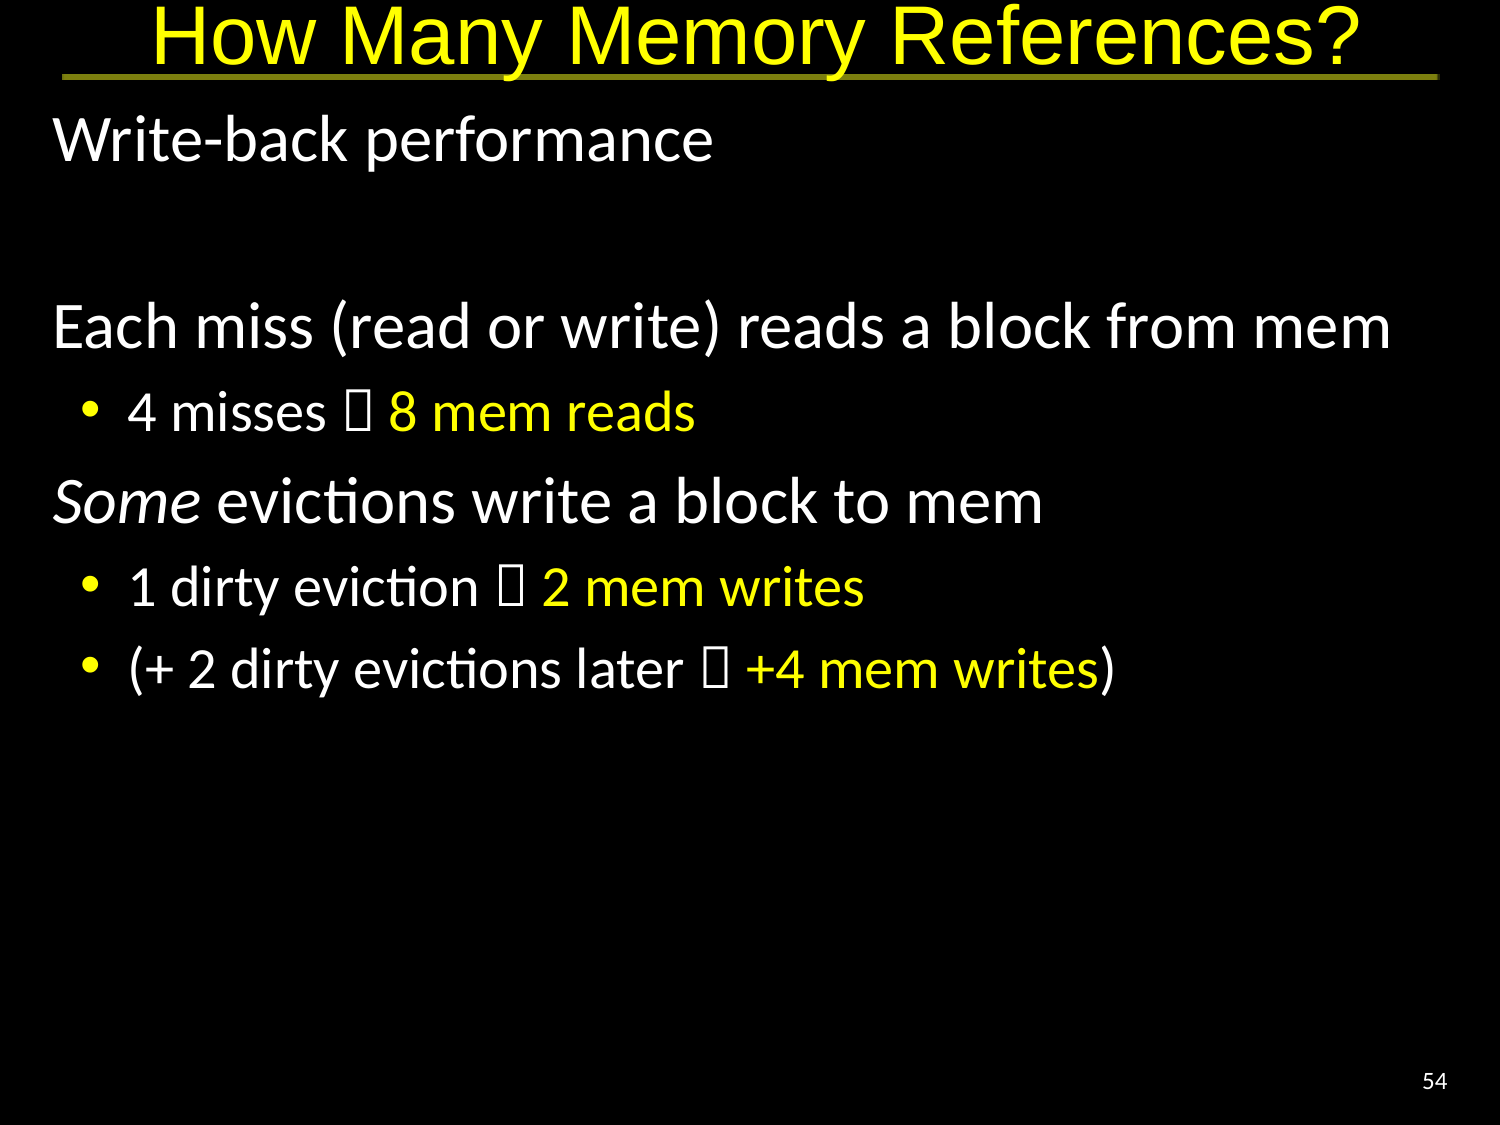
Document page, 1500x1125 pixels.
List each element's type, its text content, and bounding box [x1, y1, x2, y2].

picture [62, 74, 1440, 80]
title How Many Memory References? [37, 0, 1475, 63]
list Write-back performance Each miss (read or write) reads a block from mem 4 misses  8 mem reads Some evictions write a block to mem 1 dirty eviction  2 mem writes (+ 2 dirty evictions later  +4 mem writes) [37, 87, 1463, 1063]
